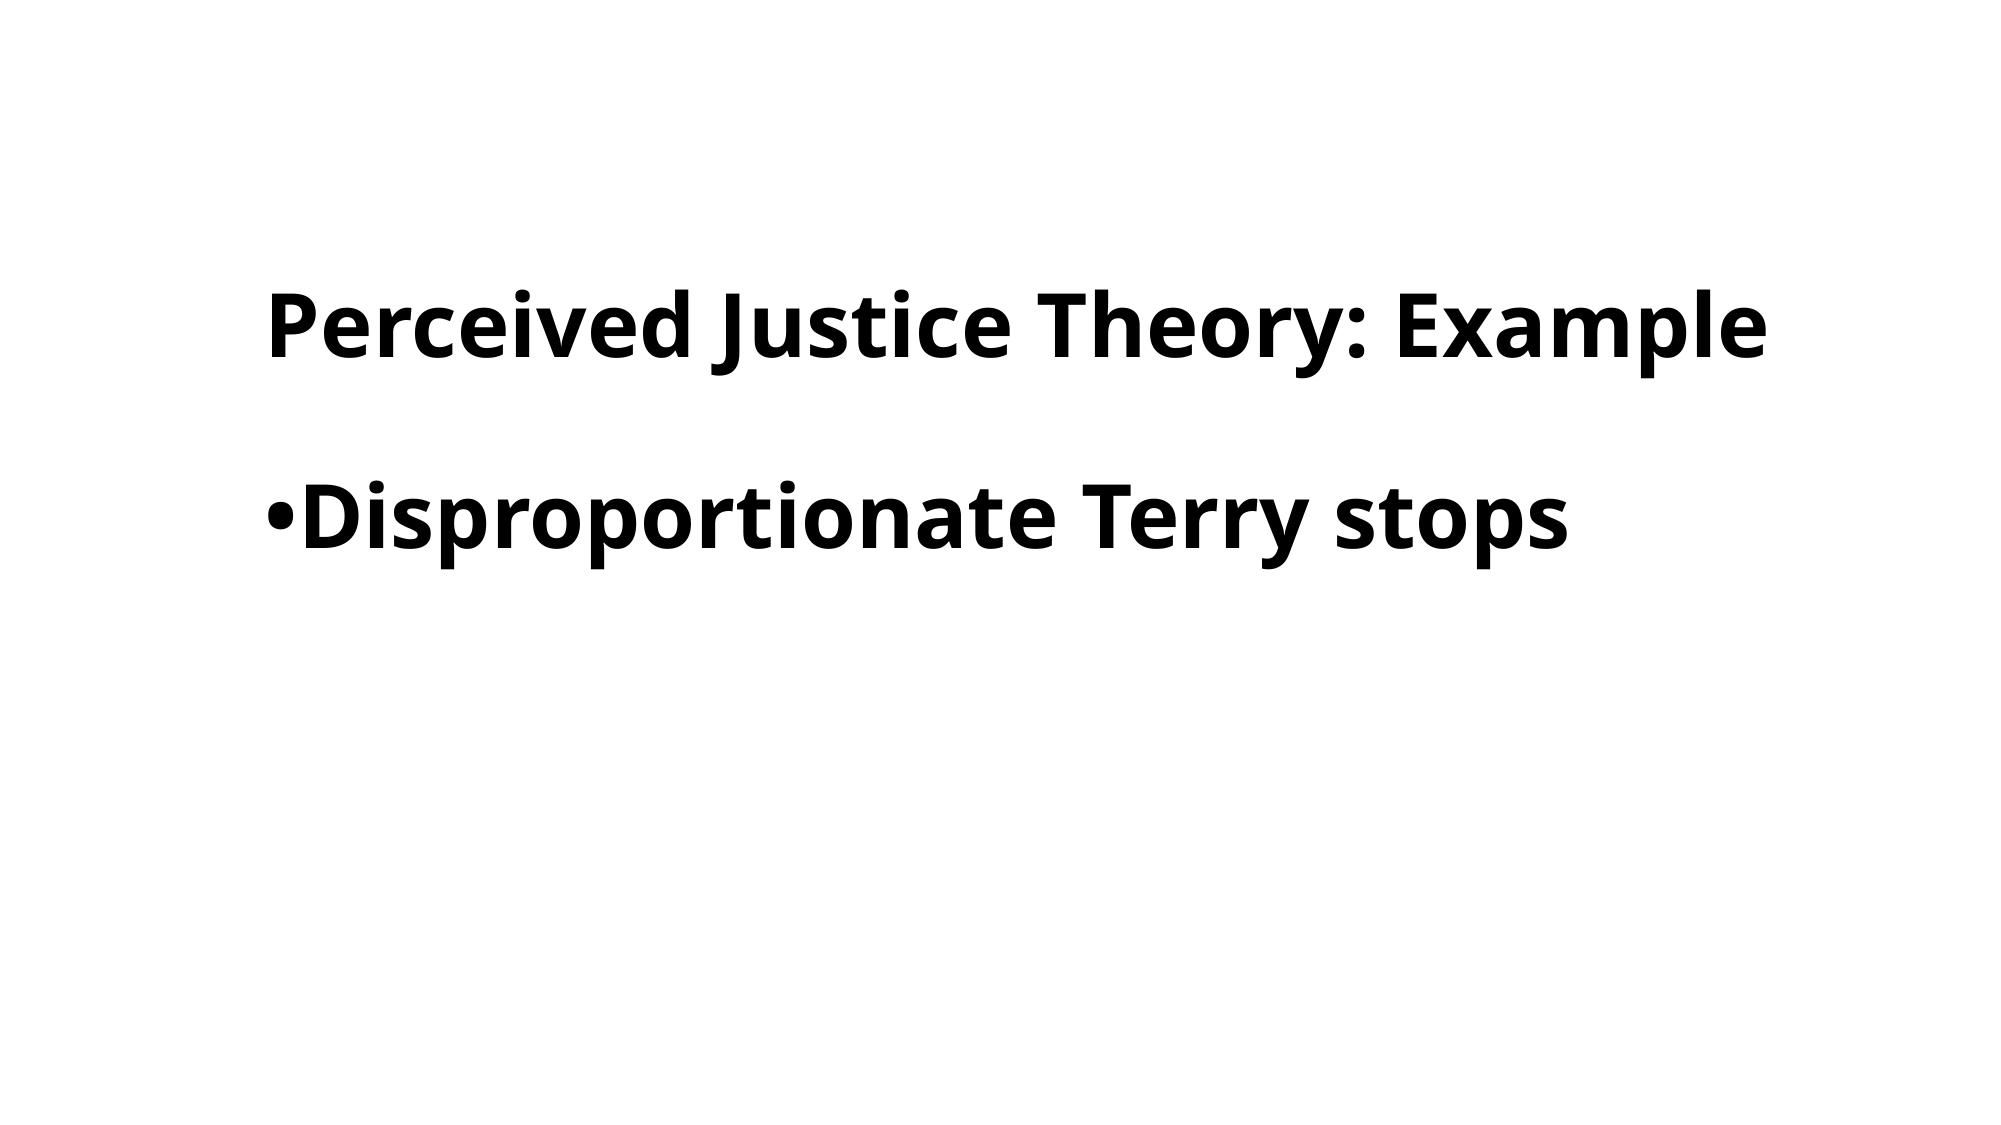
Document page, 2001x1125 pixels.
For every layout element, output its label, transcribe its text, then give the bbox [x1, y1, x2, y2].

title Perceived Justice Theory: Example •Disproportionate Terry stops [249, 184, 1810, 576]
